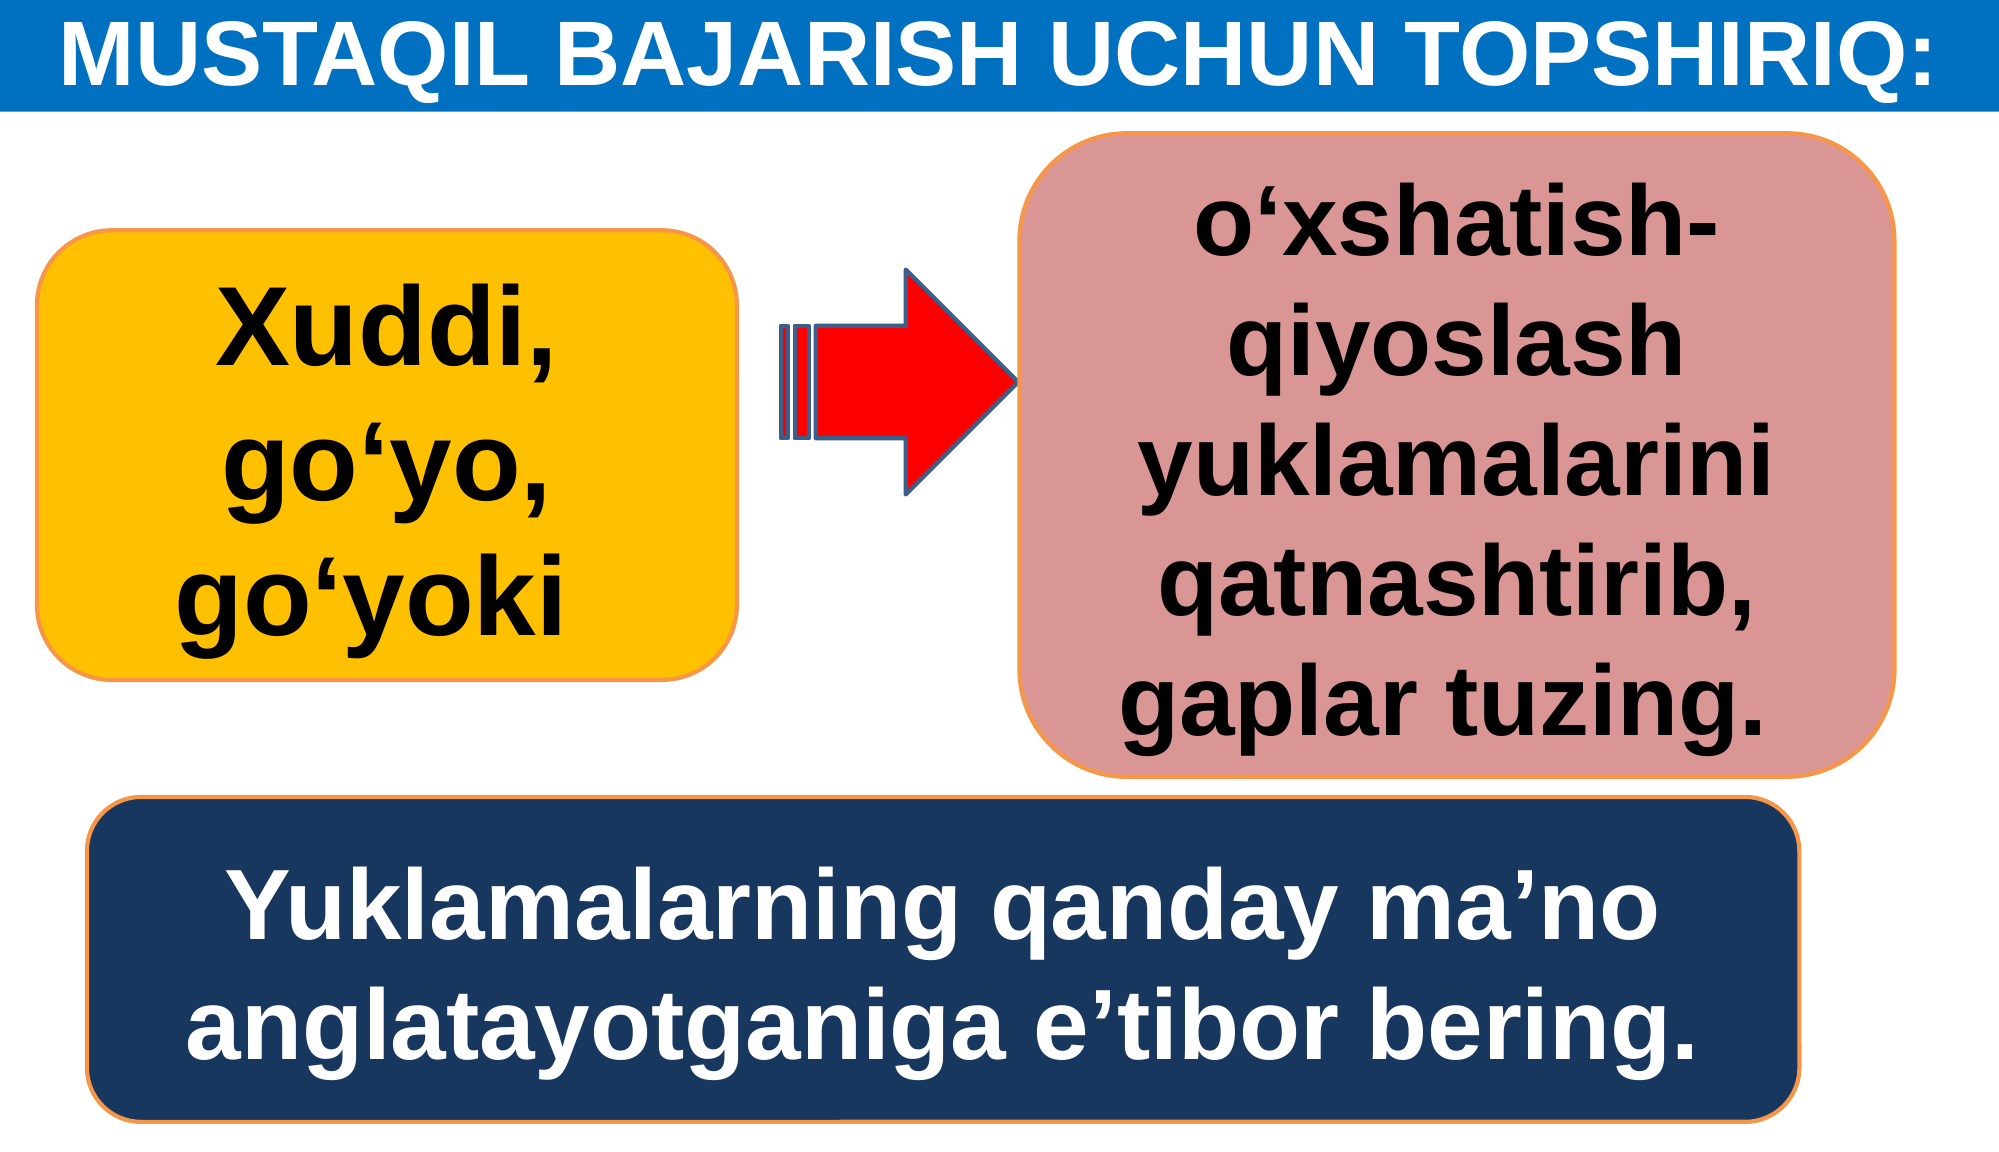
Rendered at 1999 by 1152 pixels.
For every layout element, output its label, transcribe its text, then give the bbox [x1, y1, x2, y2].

text_box Xuddi, go‘yo, go‘yoki [34, 228, 740, 683]
text_box [813, 267, 1017, 497]
text_box [793, 324, 811, 440]
text_box MUSTAQIL BAJARISH UCHUN TOPSHIRIQ: [0, 0, 1999, 112]
text_box [779, 324, 790, 440]
text_box o‘xshatish-qiyoslash yuklamalarini qatnashtirib, gaplar tuzing. [1017, 131, 1897, 779]
text_box Yuklamalarning qanday ma’no anglatayotganiga e’tibor bering. [84, 794, 1802, 1124]
